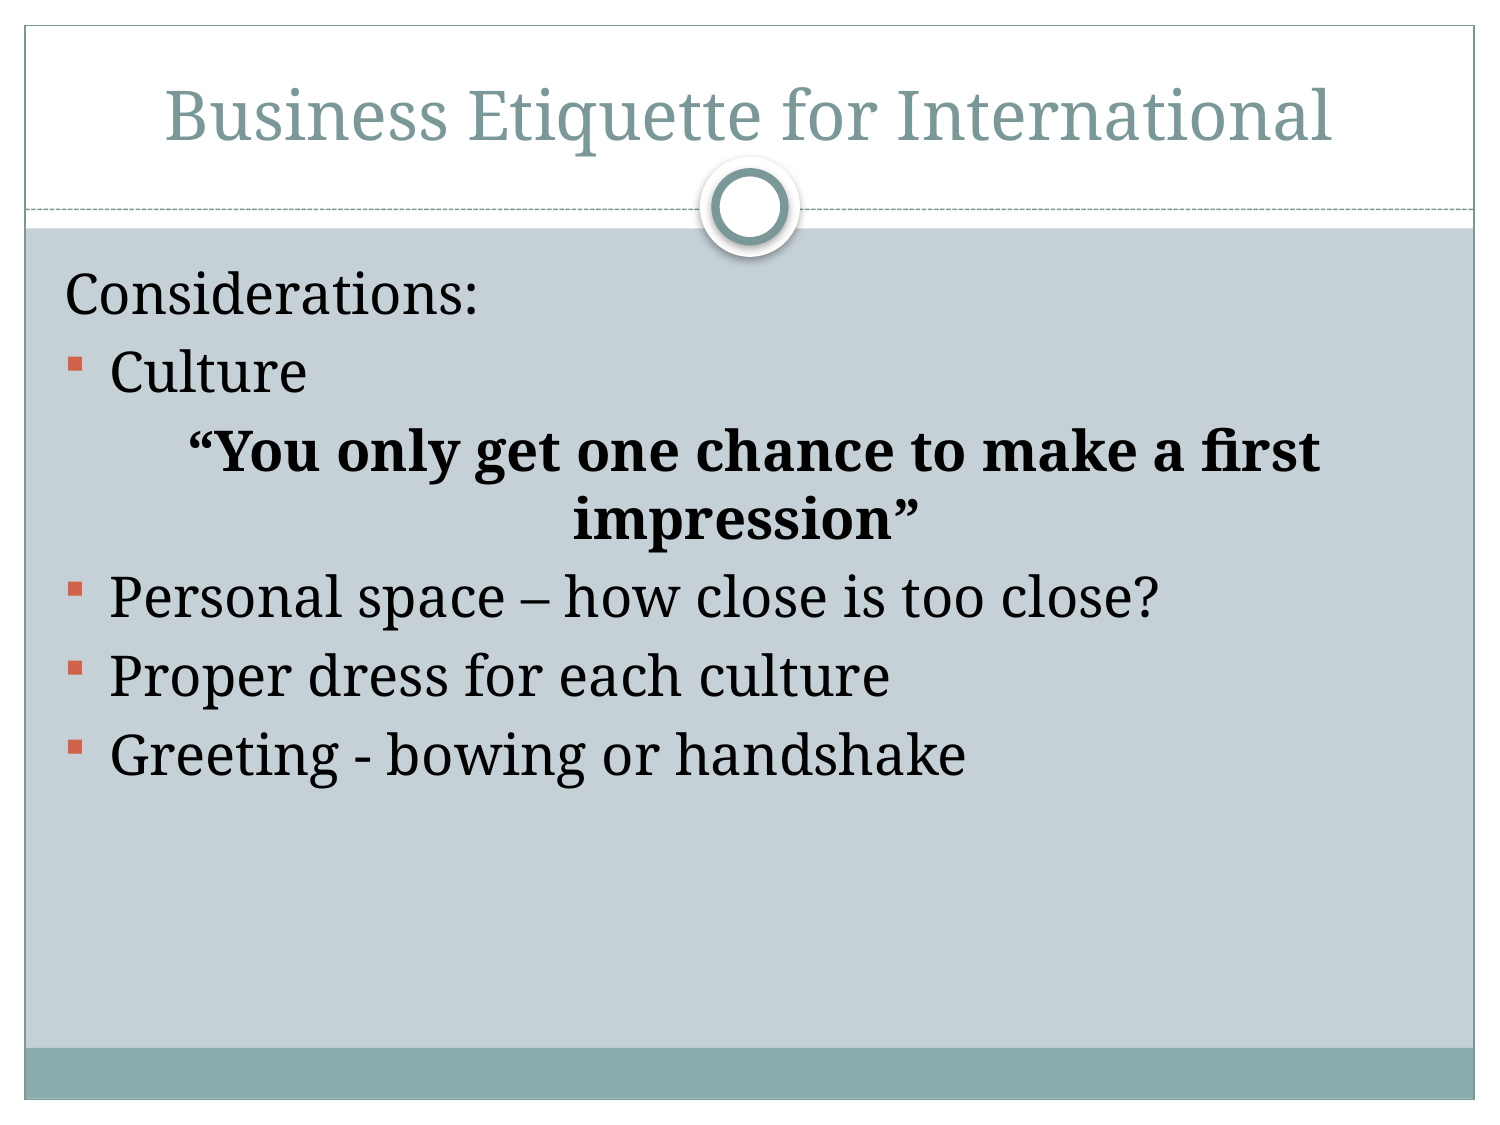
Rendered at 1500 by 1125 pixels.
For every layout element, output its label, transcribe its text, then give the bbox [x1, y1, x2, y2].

title Business Etiquette for International [49, 37, 1450, 162]
list Considerations: Culture “You only get one chance to make a first impression” Personal space – how close is too close? Proper dress for each culture Greeting - bowing or handshake [49, 250, 1445, 1001]
